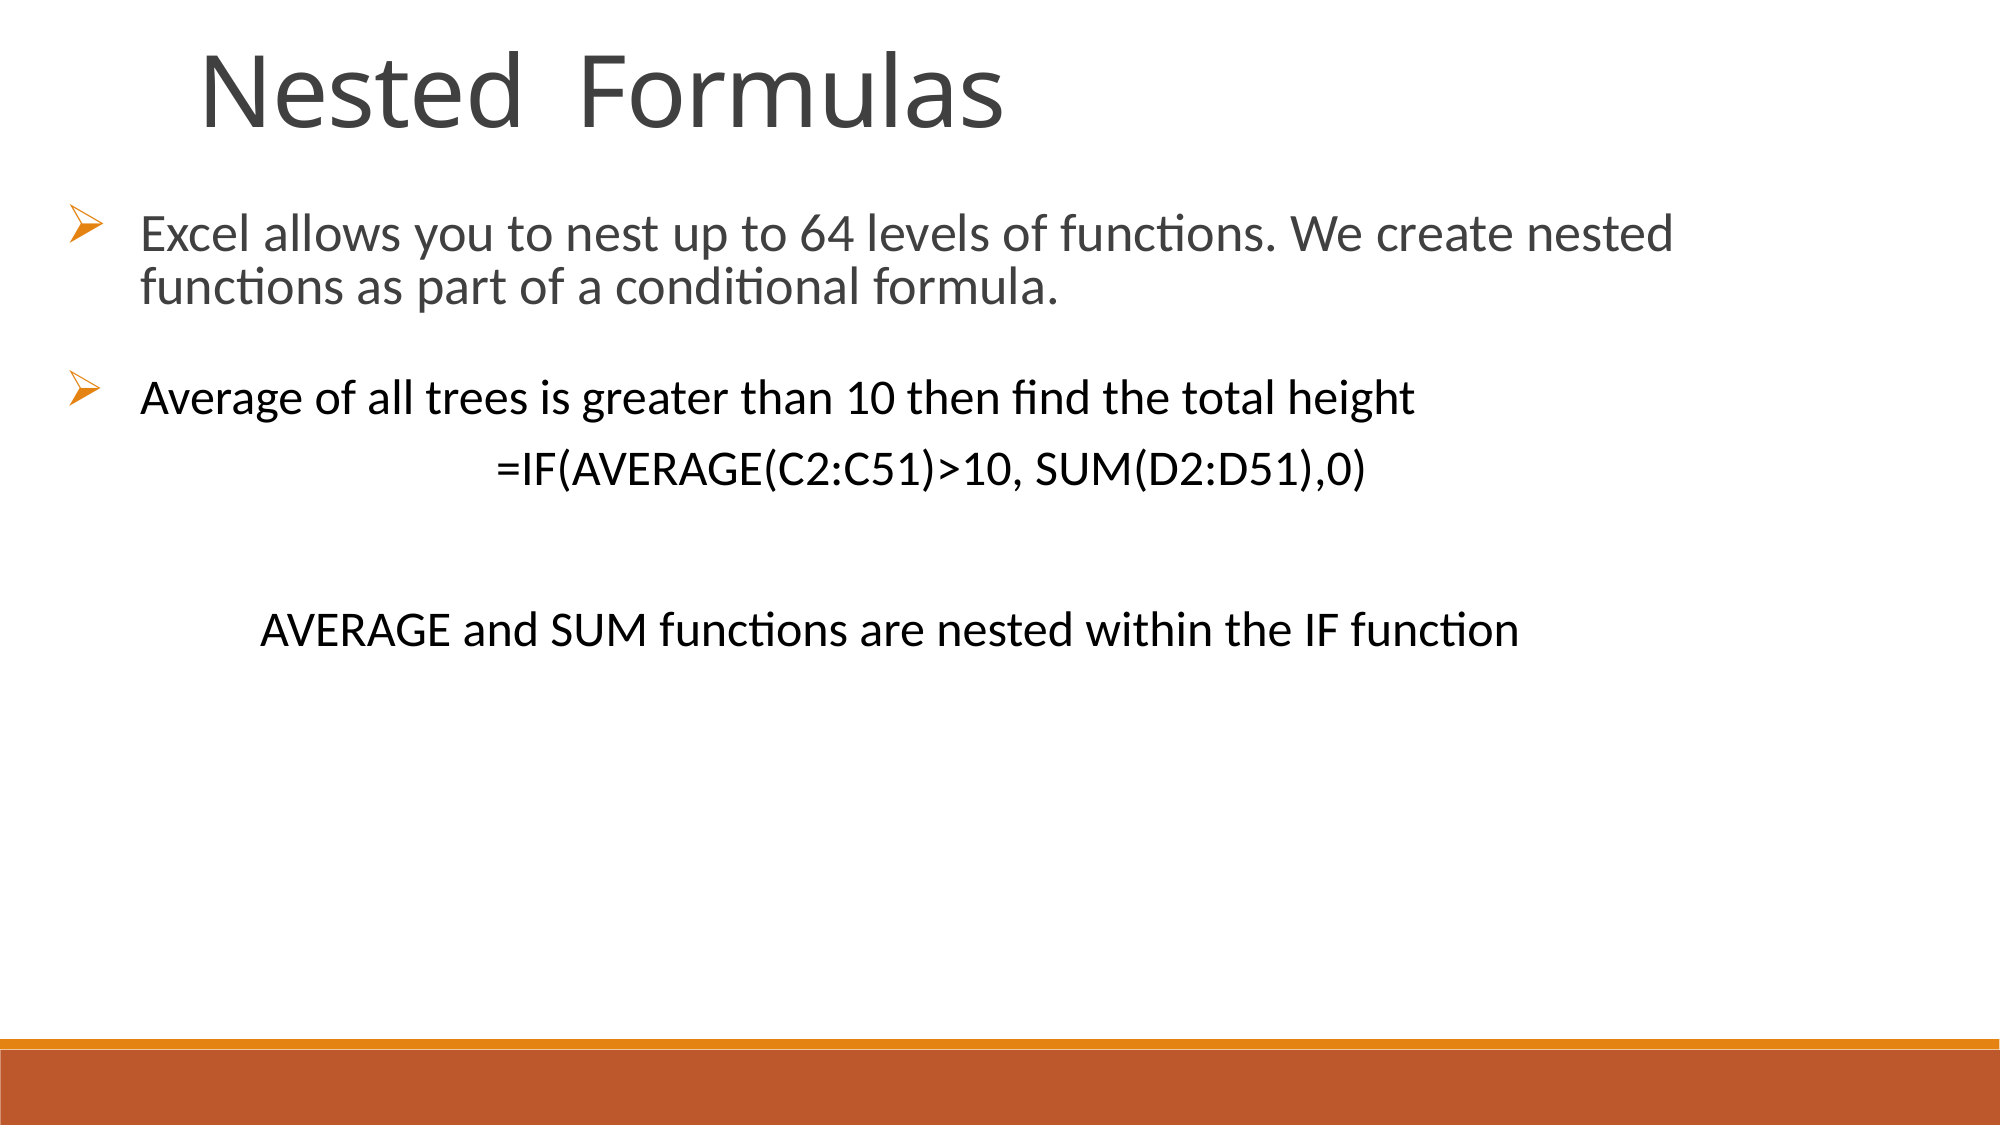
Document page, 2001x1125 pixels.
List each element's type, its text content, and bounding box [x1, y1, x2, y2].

text_box AVERAGE and SUM functions are nested within the IF function [95, 588, 1769, 664]
text_box Nested Formulas [182, 38, 1833, 277]
text_box Excel allows you to nest up to 64 levels of functions. We create nested functions as part of a conditional formula. Average of all trees is greater than 10 then find the total height =IF(AVERAGE(C2:C51)>10, SUM(D2:D51),0) [50, 202, 1724, 503]
